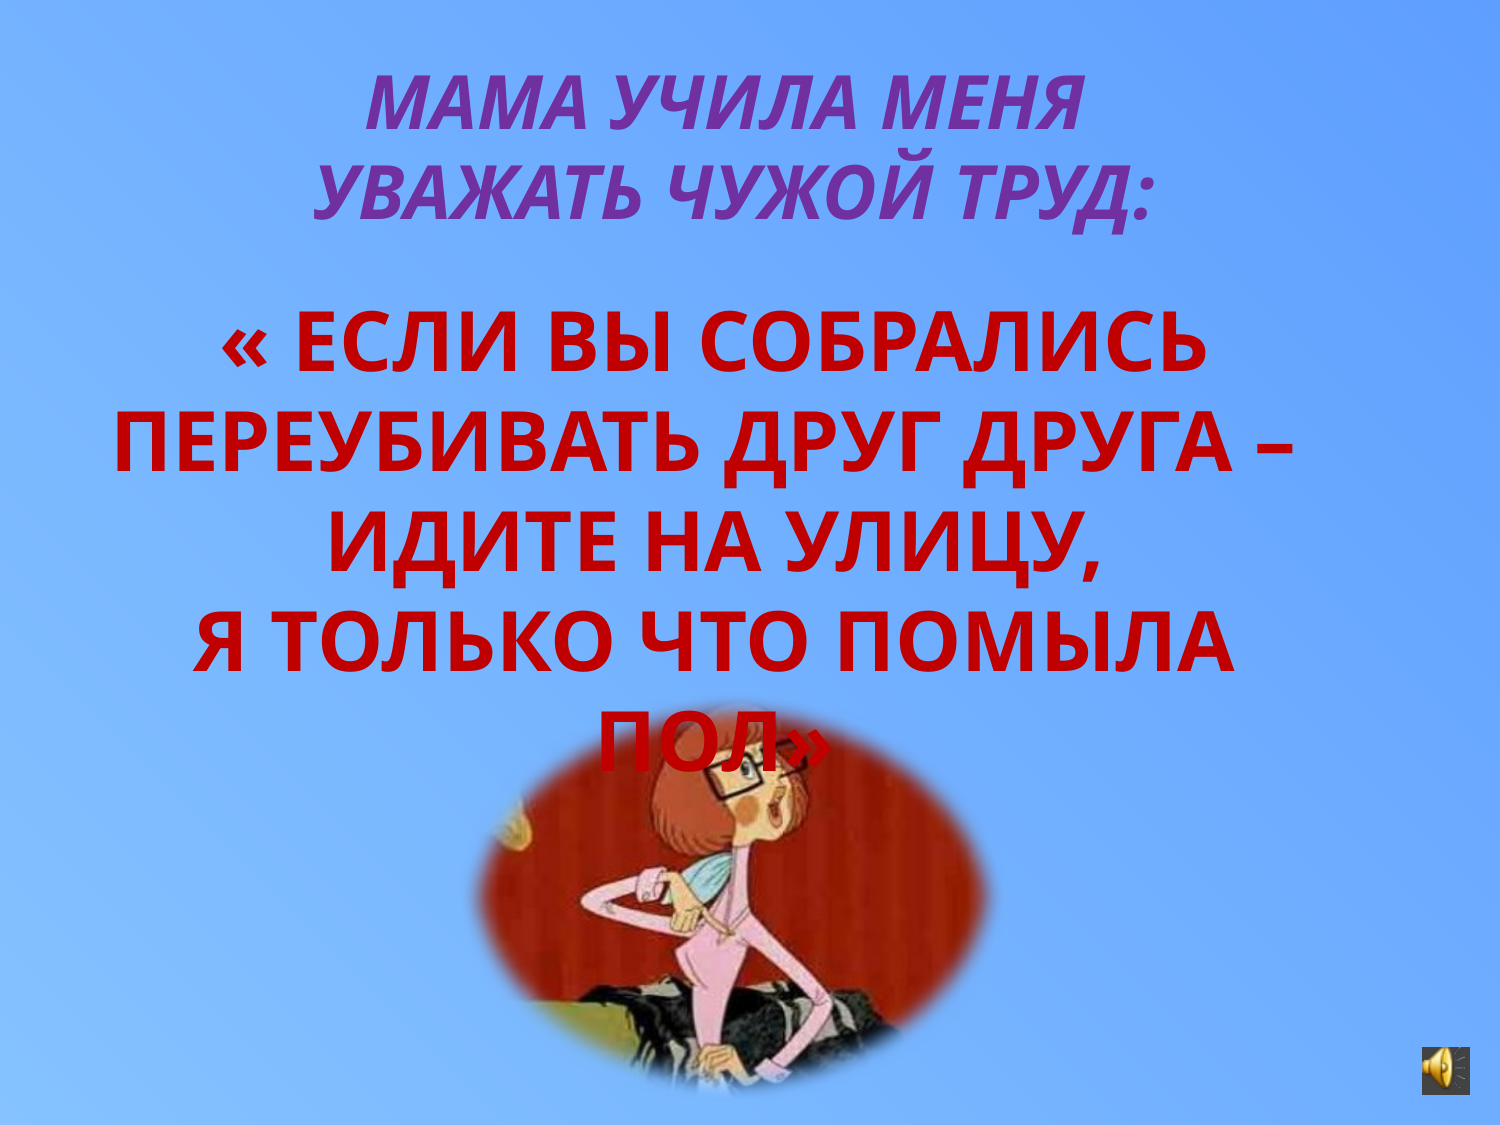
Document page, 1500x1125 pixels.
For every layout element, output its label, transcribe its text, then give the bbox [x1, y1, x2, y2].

picture [1420, 1045, 1472, 1097]
picture [456, 691, 1009, 1102]
text_box « если вы собрались переубивать друг друга – идите на улицу, Я только что помыла пол» [58, 281, 1372, 796]
text_box Мама учила меня УВАЖАТЬ ЧУЖОЙ ТРУД: [0, 46, 1451, 242]
